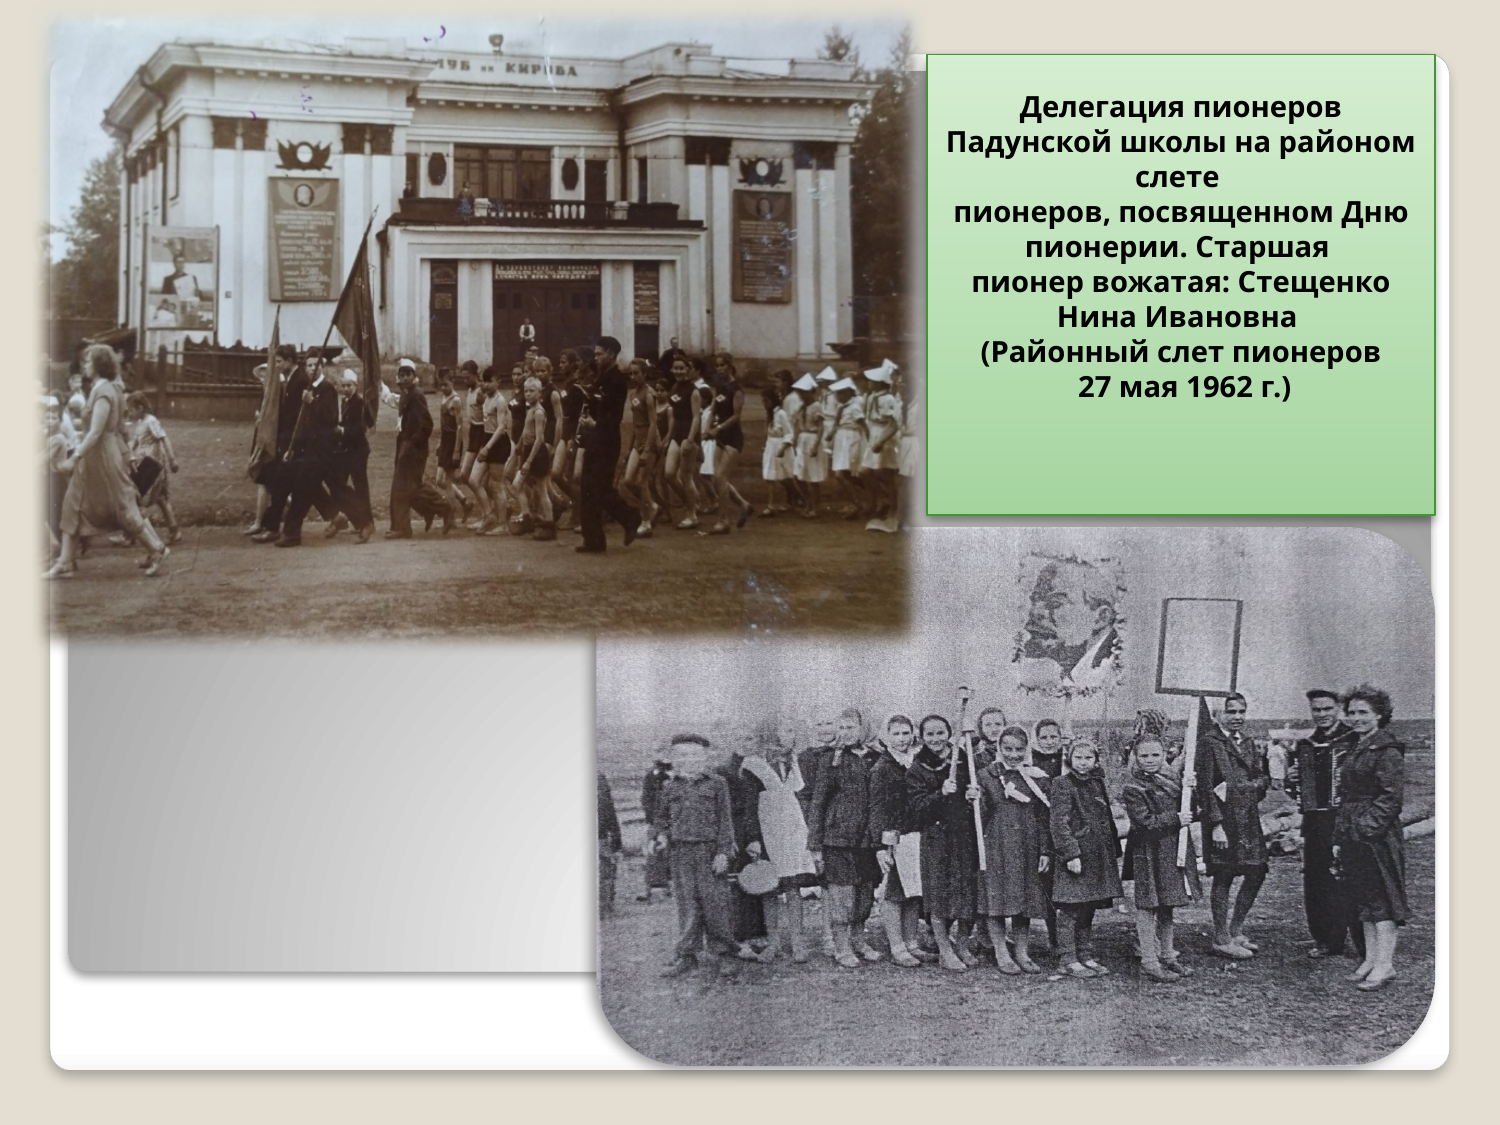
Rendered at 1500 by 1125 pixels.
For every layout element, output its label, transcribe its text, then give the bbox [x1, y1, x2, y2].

picture [57, 0, 1436, 1125]
title Делегация пионеров Падунской школы на районом слете пионеров, посвященном Дню пионерии. Старшая пионер вожатая: Стещенко Нина Ивановна (Районный слет пионеров 27 мая 1962 г.) [926, 54, 1436, 516]
